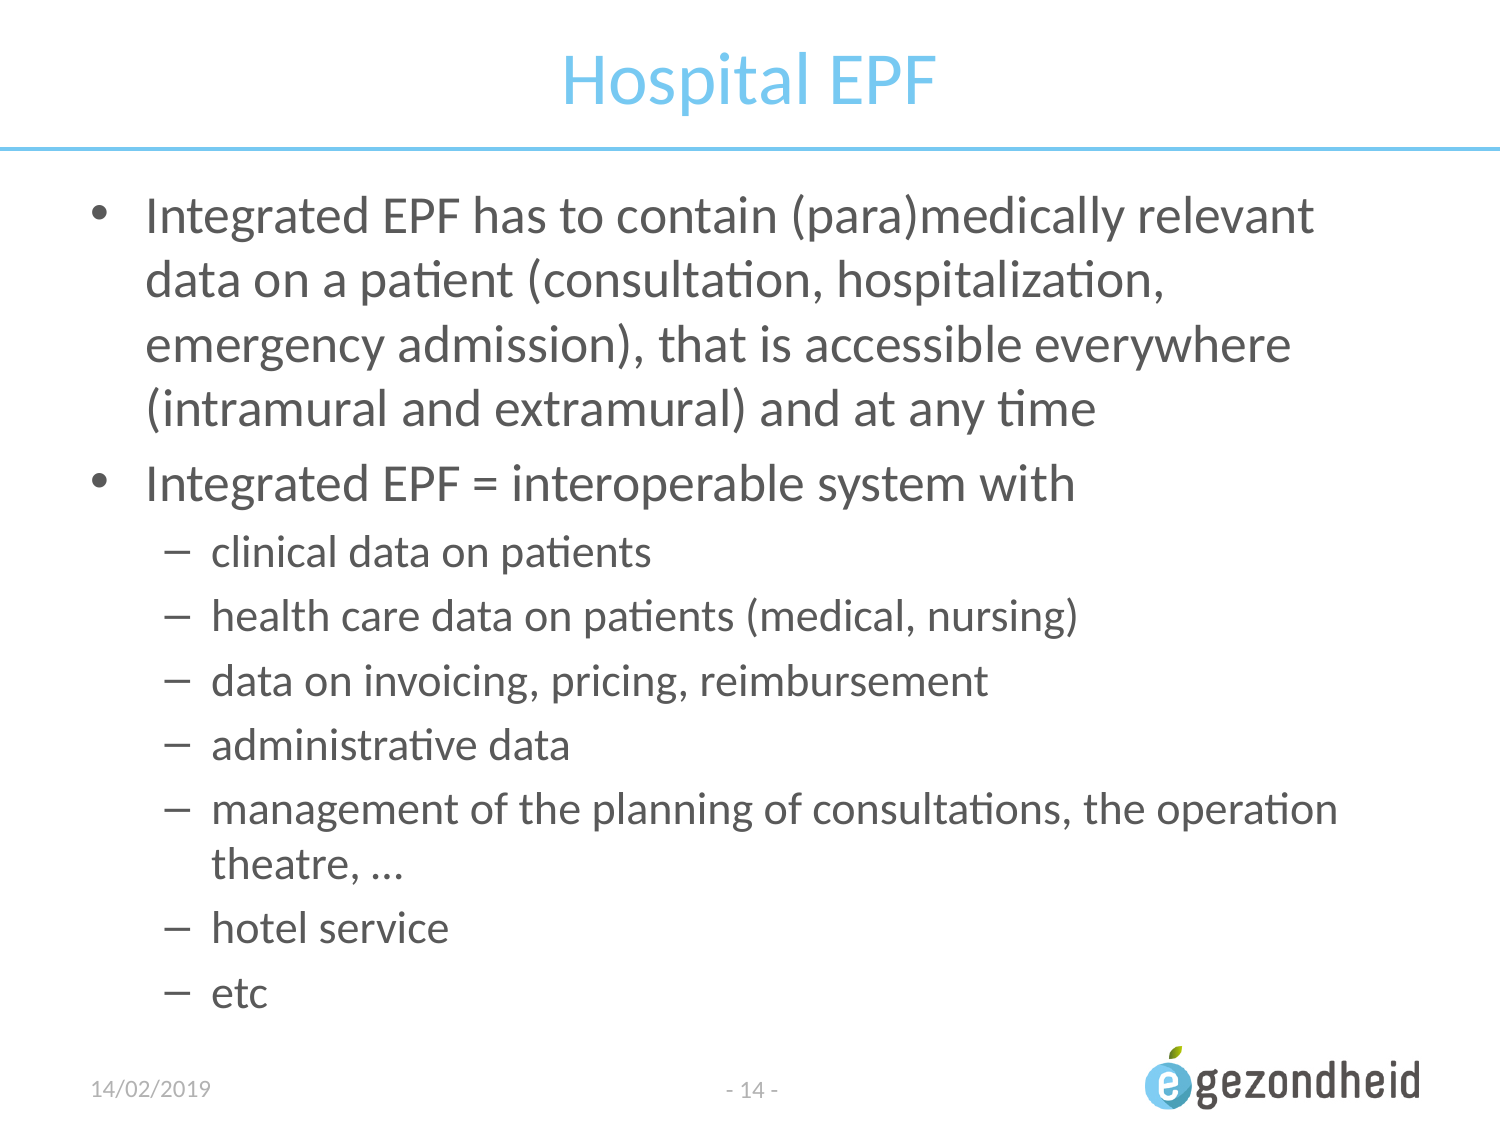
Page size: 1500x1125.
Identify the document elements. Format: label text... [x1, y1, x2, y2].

picture [1116, 1037, 1447, 1125]
list Integrated EPF has to contain (para)medically relevant data on a patient (consultation, hospitalization, emergency admission), that is accessible everywhere (intramural and extramural) and at any time Integrated EPF = interoperable system with clinical data on patients health care data on patients (medical, nursing) data on invoicing, pricing, reimbursement administrative data management of the planning of consultations, the operation theatre, … hotel service etc [75, 172, 1425, 1035]
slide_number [75, 1057, 425, 1118]
title Hospital EPF [0, 0, 1500, 149]
slide_number - 14 - [577, 1058, 928, 1119]
